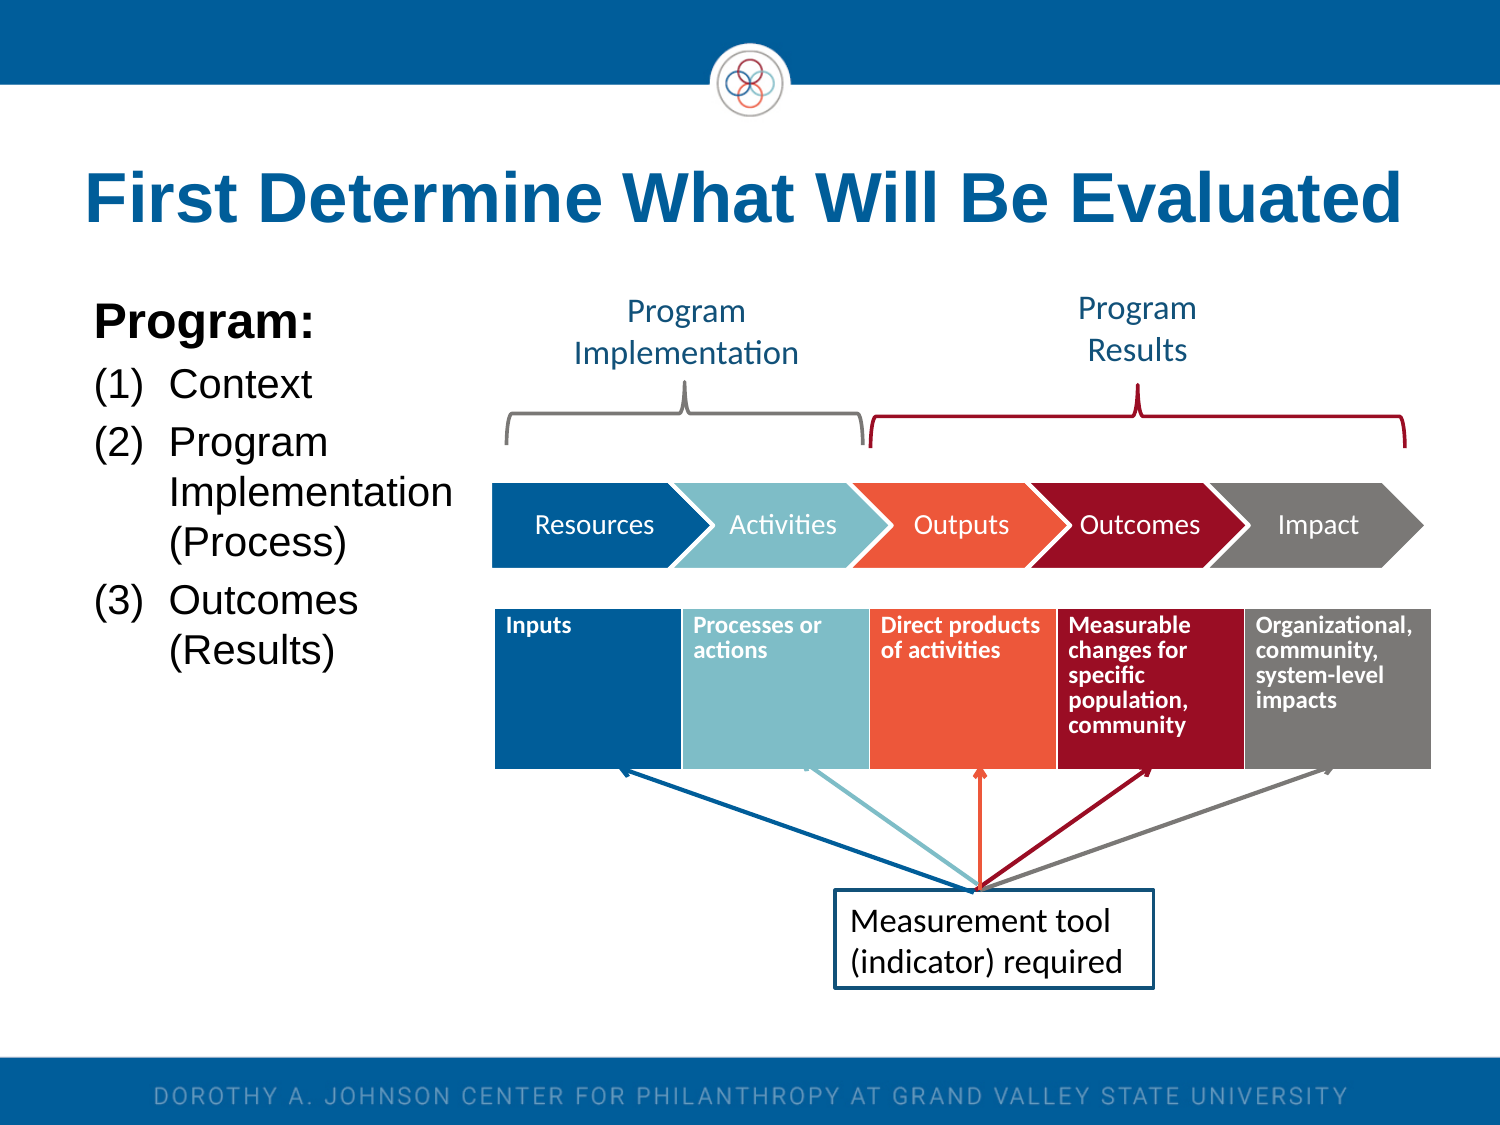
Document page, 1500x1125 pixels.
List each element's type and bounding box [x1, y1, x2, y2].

text_box [489, 432, 1428, 618]
text_box [617, 766, 975, 894]
text_box [1159, 764, 1337, 891]
picture [0, 0, 1500, 1125]
text_box [799, 758, 979, 765]
text_box [987, 764, 1154, 891]
